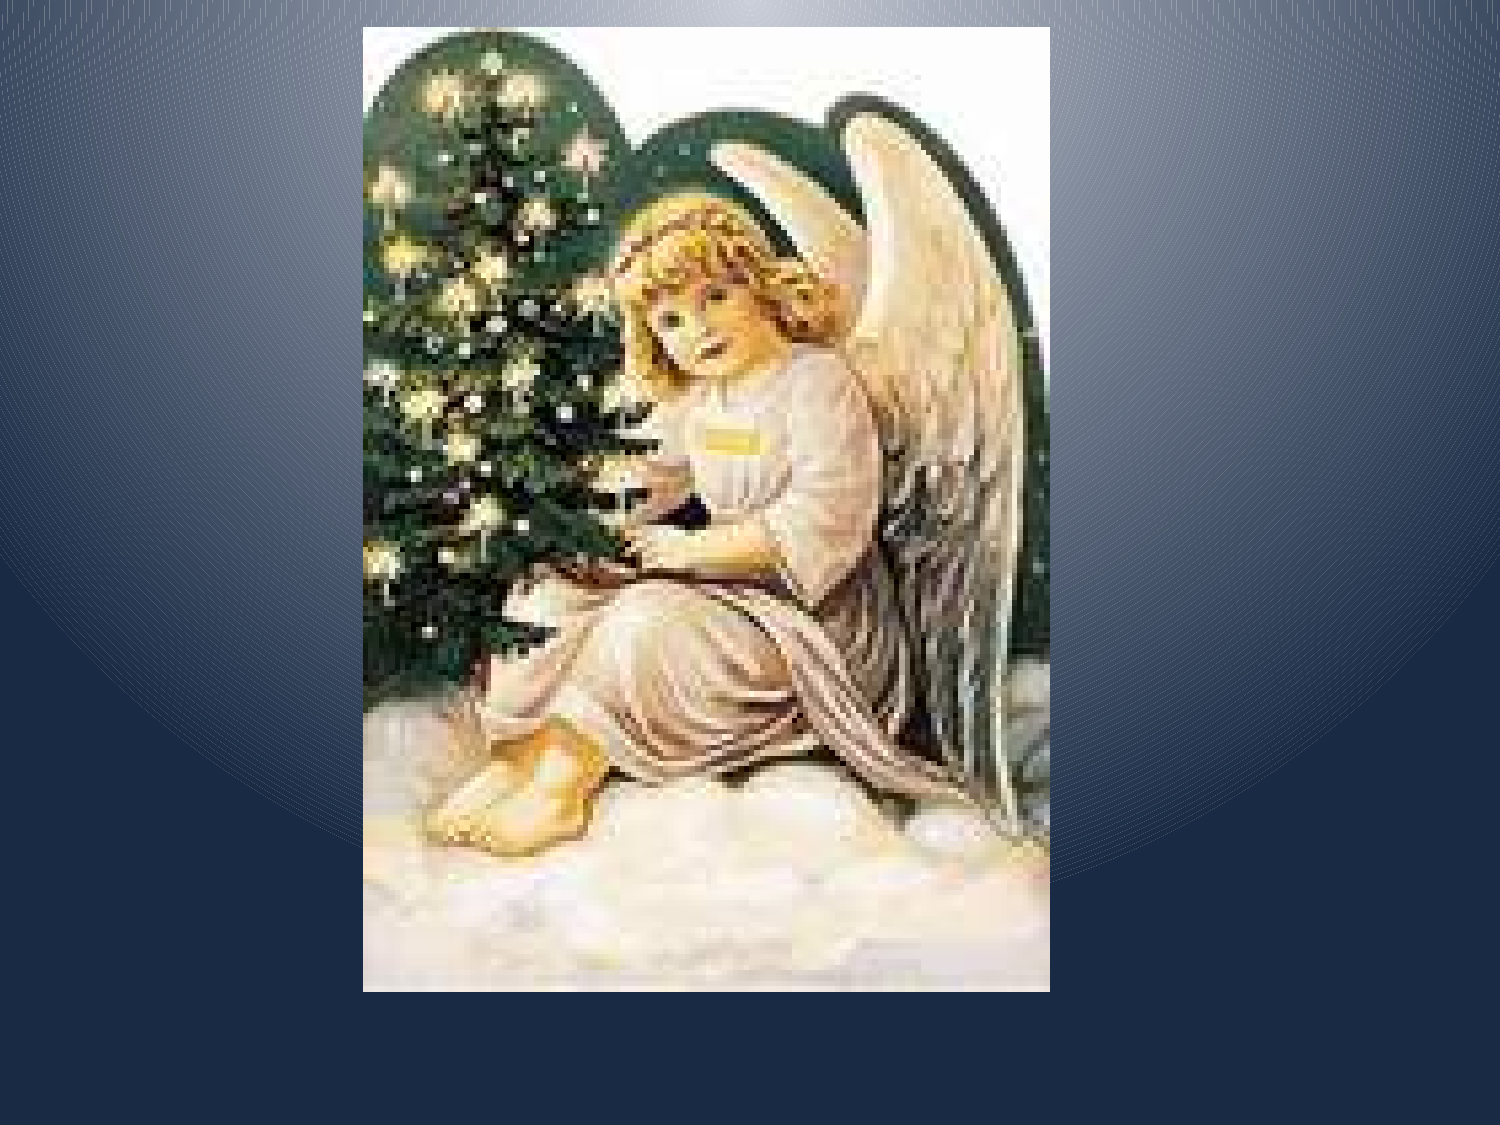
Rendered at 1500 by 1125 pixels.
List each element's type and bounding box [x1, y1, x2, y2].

list [363, 26, 1050, 992]
